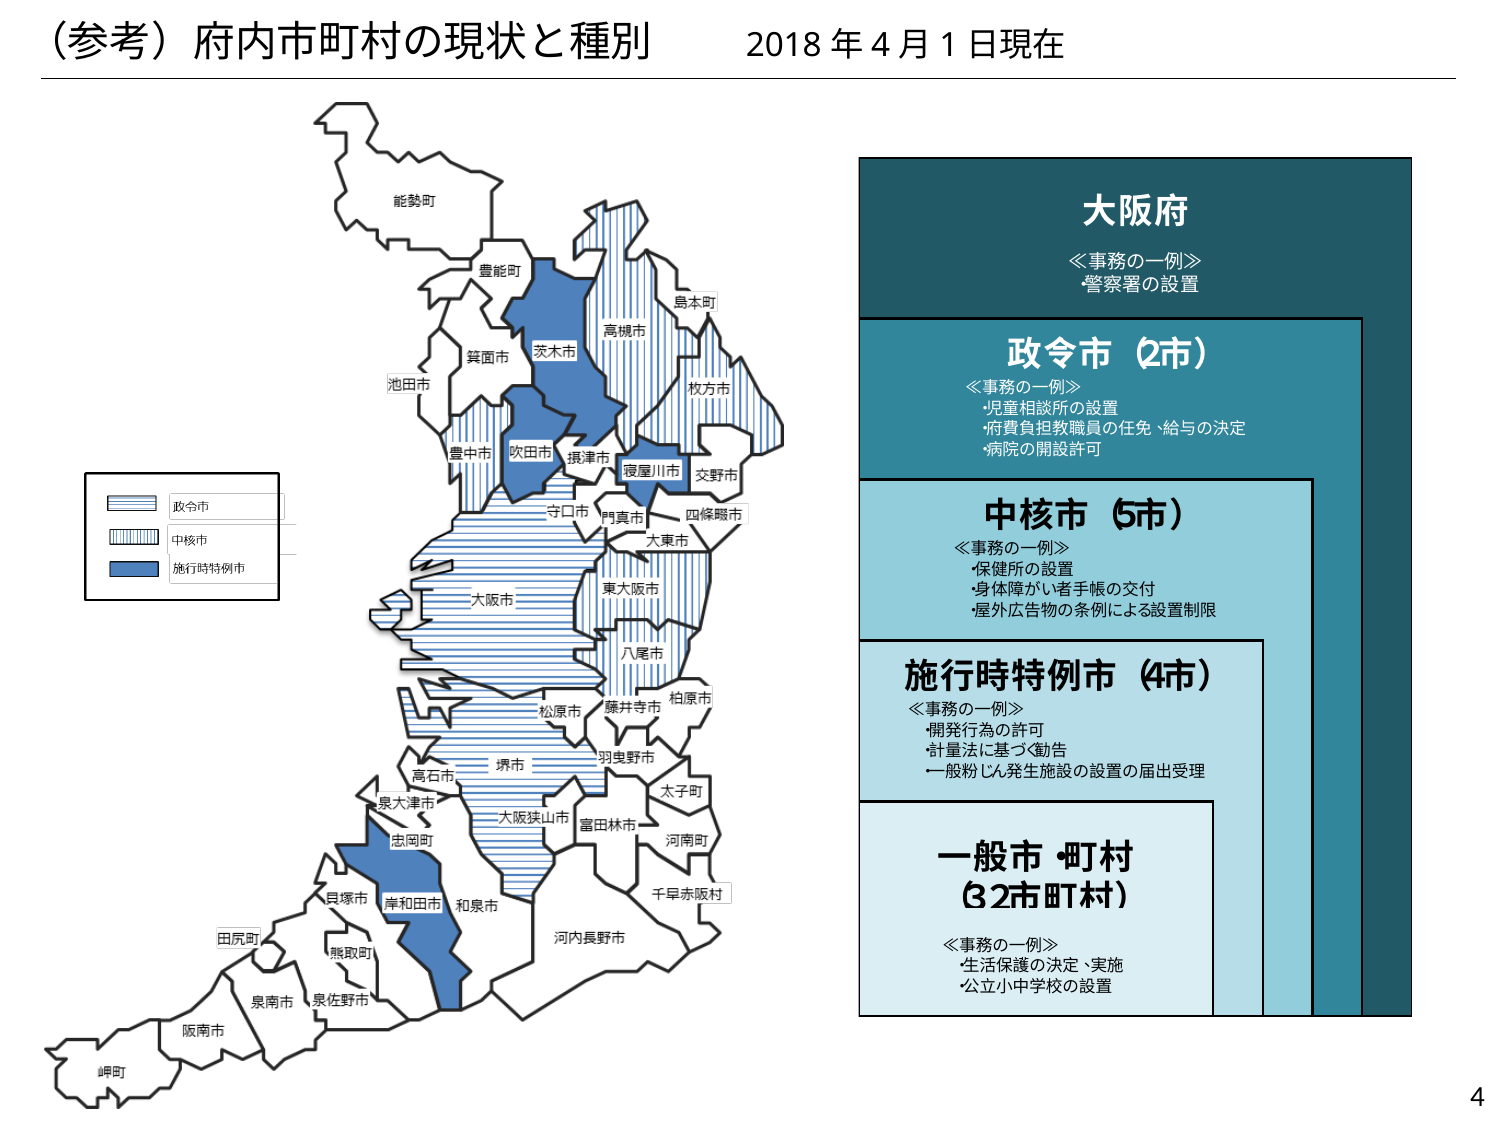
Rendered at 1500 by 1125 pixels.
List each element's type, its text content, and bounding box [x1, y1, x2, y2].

picture [858, 157, 1414, 1018]
slide_number 341 [1162, 1065, 1500, 1125]
text_box （参考）府内市町村の現状と種別 2018年4月1日現在 [11, 7, 1118, 73]
picture [44, 102, 784, 1109]
